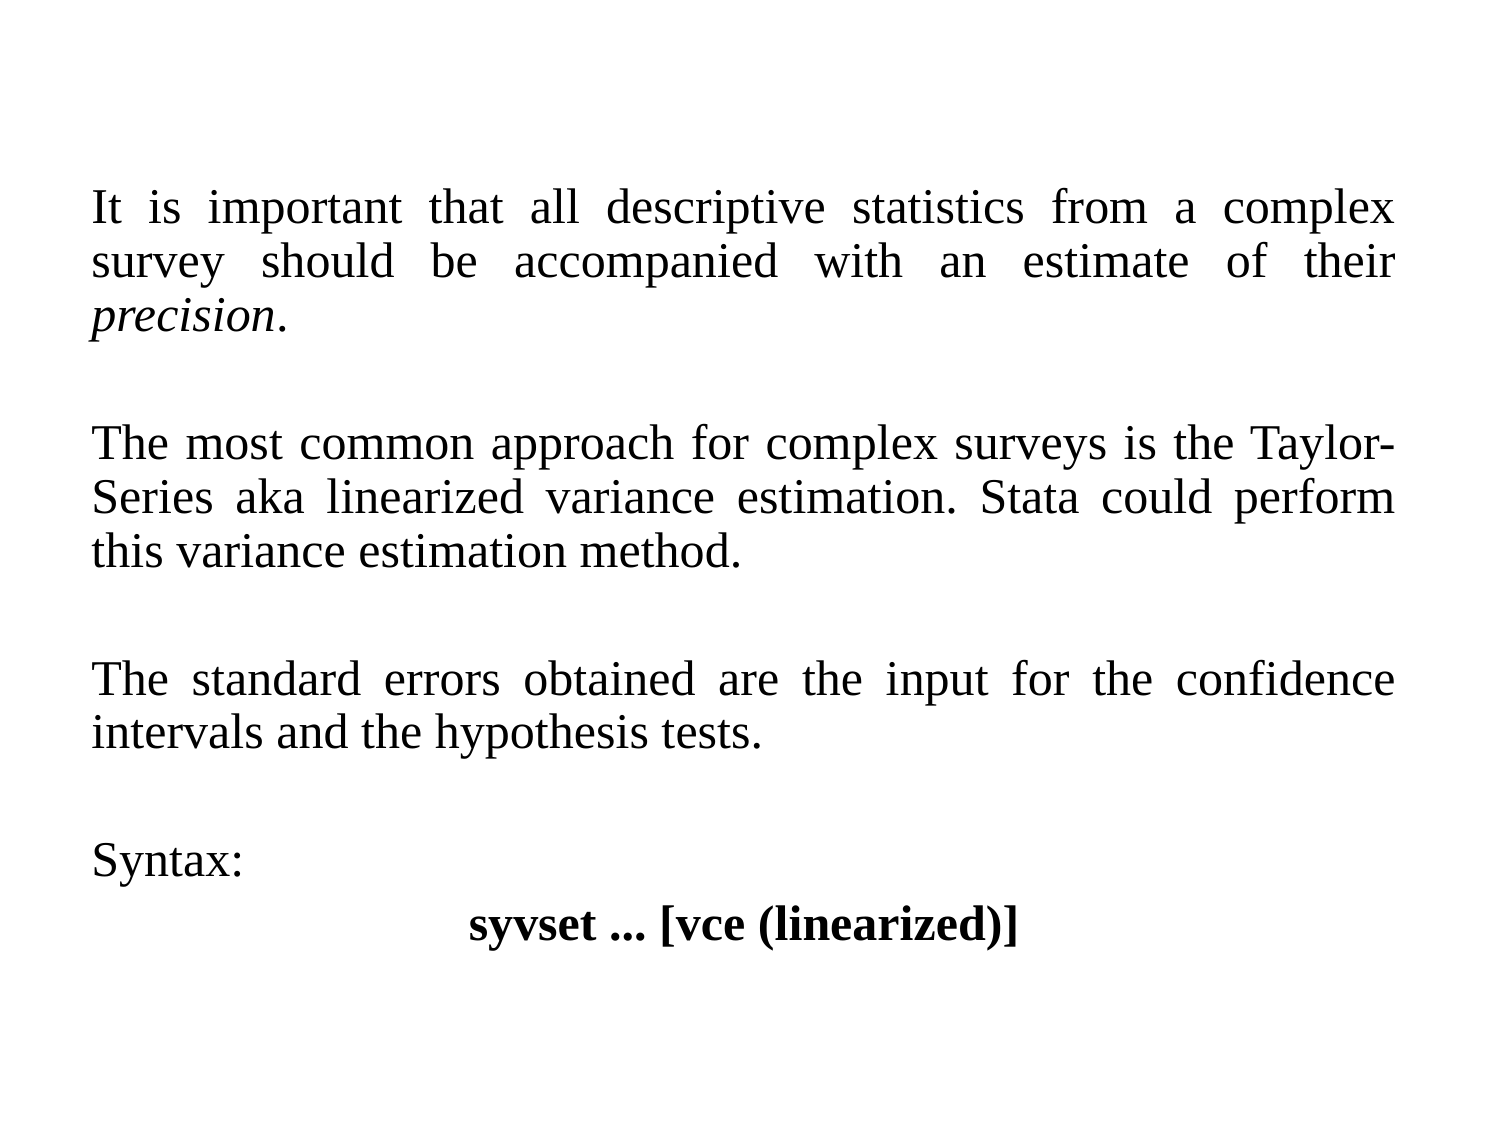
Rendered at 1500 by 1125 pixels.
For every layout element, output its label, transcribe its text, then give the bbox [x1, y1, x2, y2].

text_box It is important that all descriptive statistics from a complex survey should be accompanied with an estimate of their precision. The most common approach for complex surveys is the Taylor-Series aka linearized variance estimation. Stata could perform this variance estimation method. The standard errors obtained are the input for the confidence intervals and the hypothesis tests. Syntax: syvset ... [vce (linearized)] [76, 172, 1412, 959]
